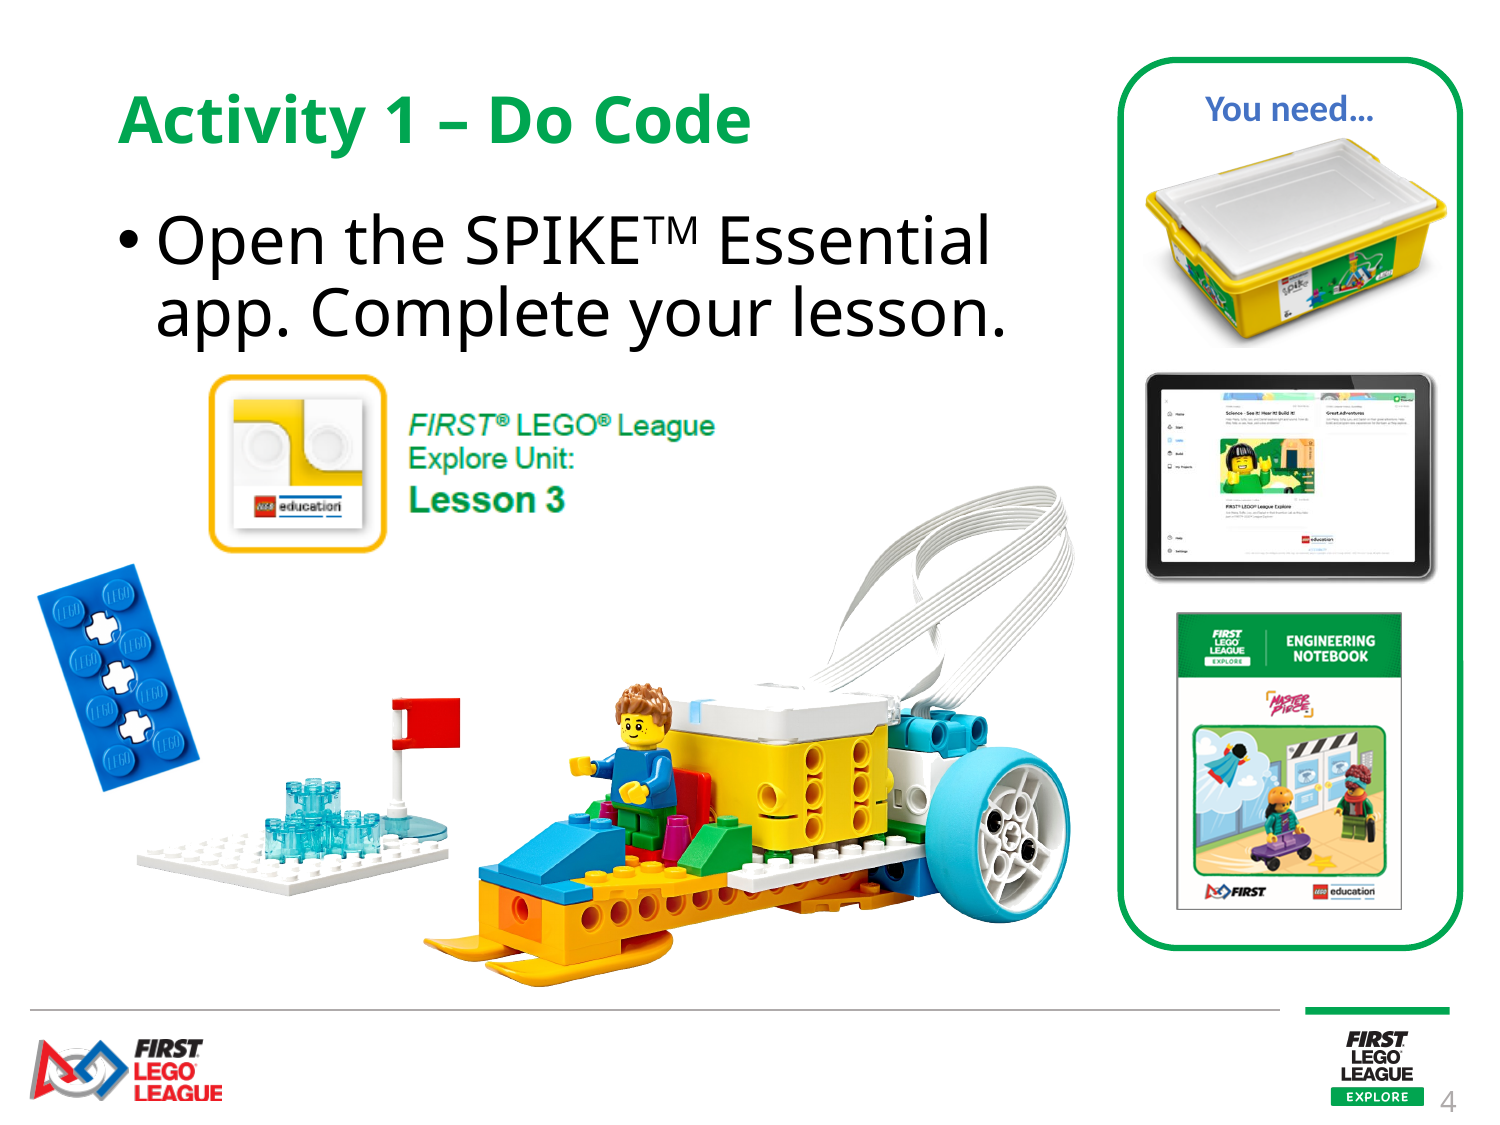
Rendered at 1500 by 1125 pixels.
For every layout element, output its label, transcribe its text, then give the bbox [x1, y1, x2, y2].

picture [1176, 612, 1402, 911]
title Activity 1 – Do Code [103, 59, 865, 185]
list Open the SPIKETM Essential app. Complete your lesson. [103, 199, 1109, 370]
picture [1139, 369, 1441, 587]
text_box You need… [1119, 58, 1462, 950]
slide_number 4 [1425, 1076, 1484, 1111]
picture [1143, 130, 1449, 348]
picture [35, 370, 1093, 1005]
